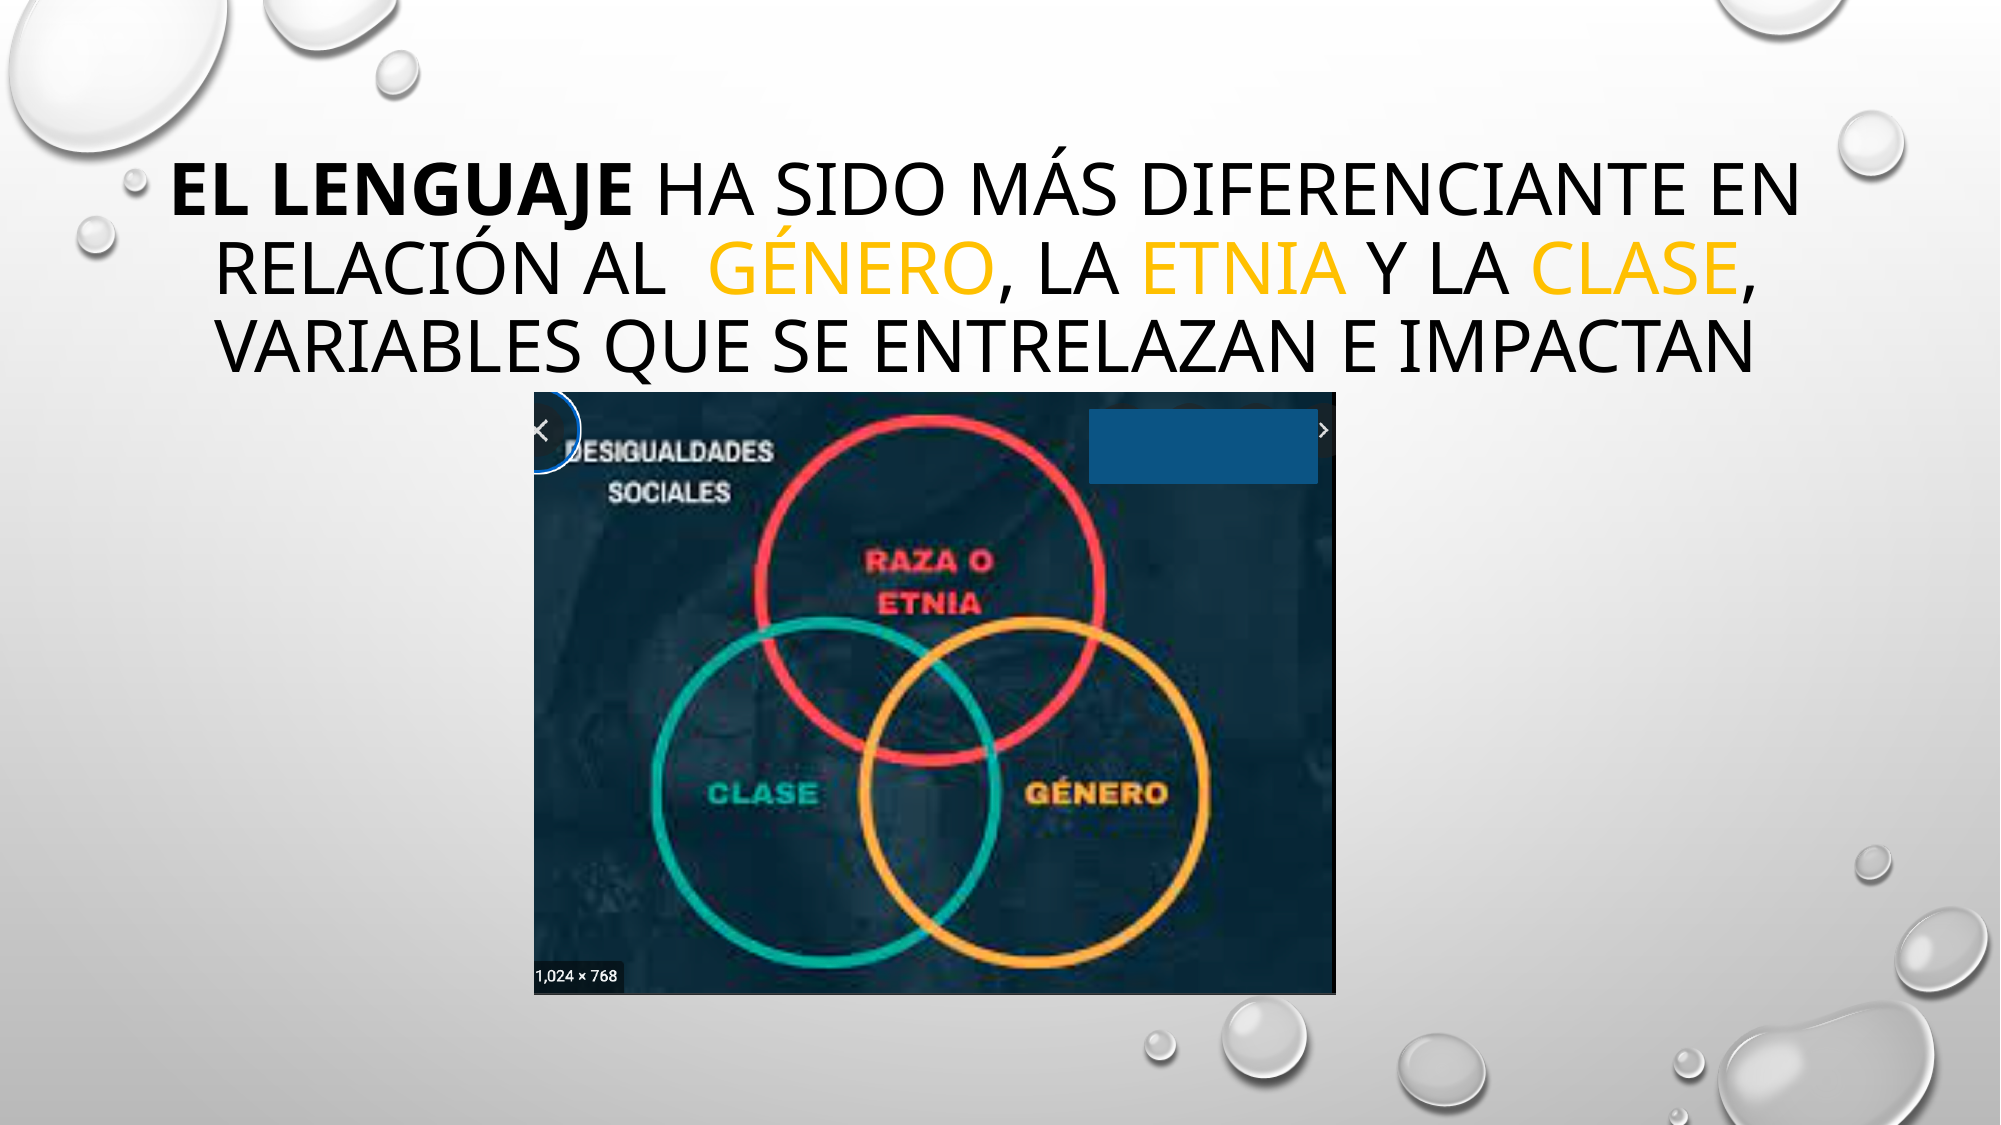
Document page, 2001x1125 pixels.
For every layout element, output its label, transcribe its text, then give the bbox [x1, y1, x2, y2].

title El lenguaje ha sido más diferenciante en relación al género, la etnia y la clase, variables que se entrelazan e impactan [131, 110, 1843, 432]
picture [0, 0, 2000, 1125]
